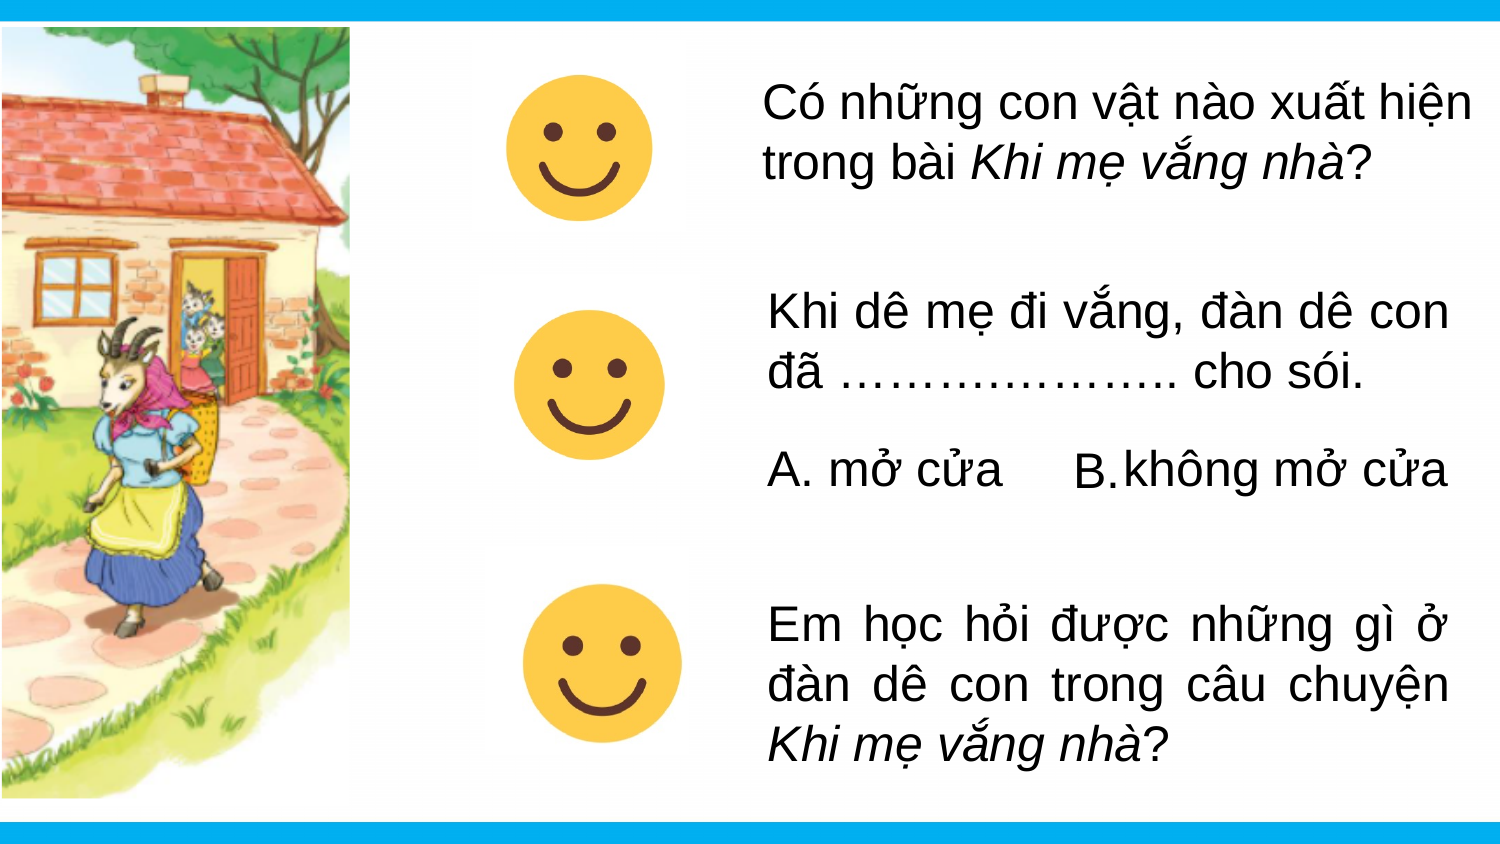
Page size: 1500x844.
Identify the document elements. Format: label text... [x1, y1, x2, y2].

text_box Khi dê mẹ đi vắng, đàn dê con đã ……….……….. cho sói. [753, 270, 1465, 406]
picture [0, 22, 1500, 822]
text_box Em học hỏi được những gì ở đàn dê con trong câu chuyện Khi mẹ vắng nhà? [753, 584, 1465, 779]
text_box B. [1058, 430, 1150, 506]
text_box A. mở cửa [752, 428, 1039, 504]
text_box không mở cửa [1039, 428, 1488, 504]
text_box Có những con vật nào xuất hiện trong bài Khi mẹ vắng nhà? [747, 62, 1500, 198]
